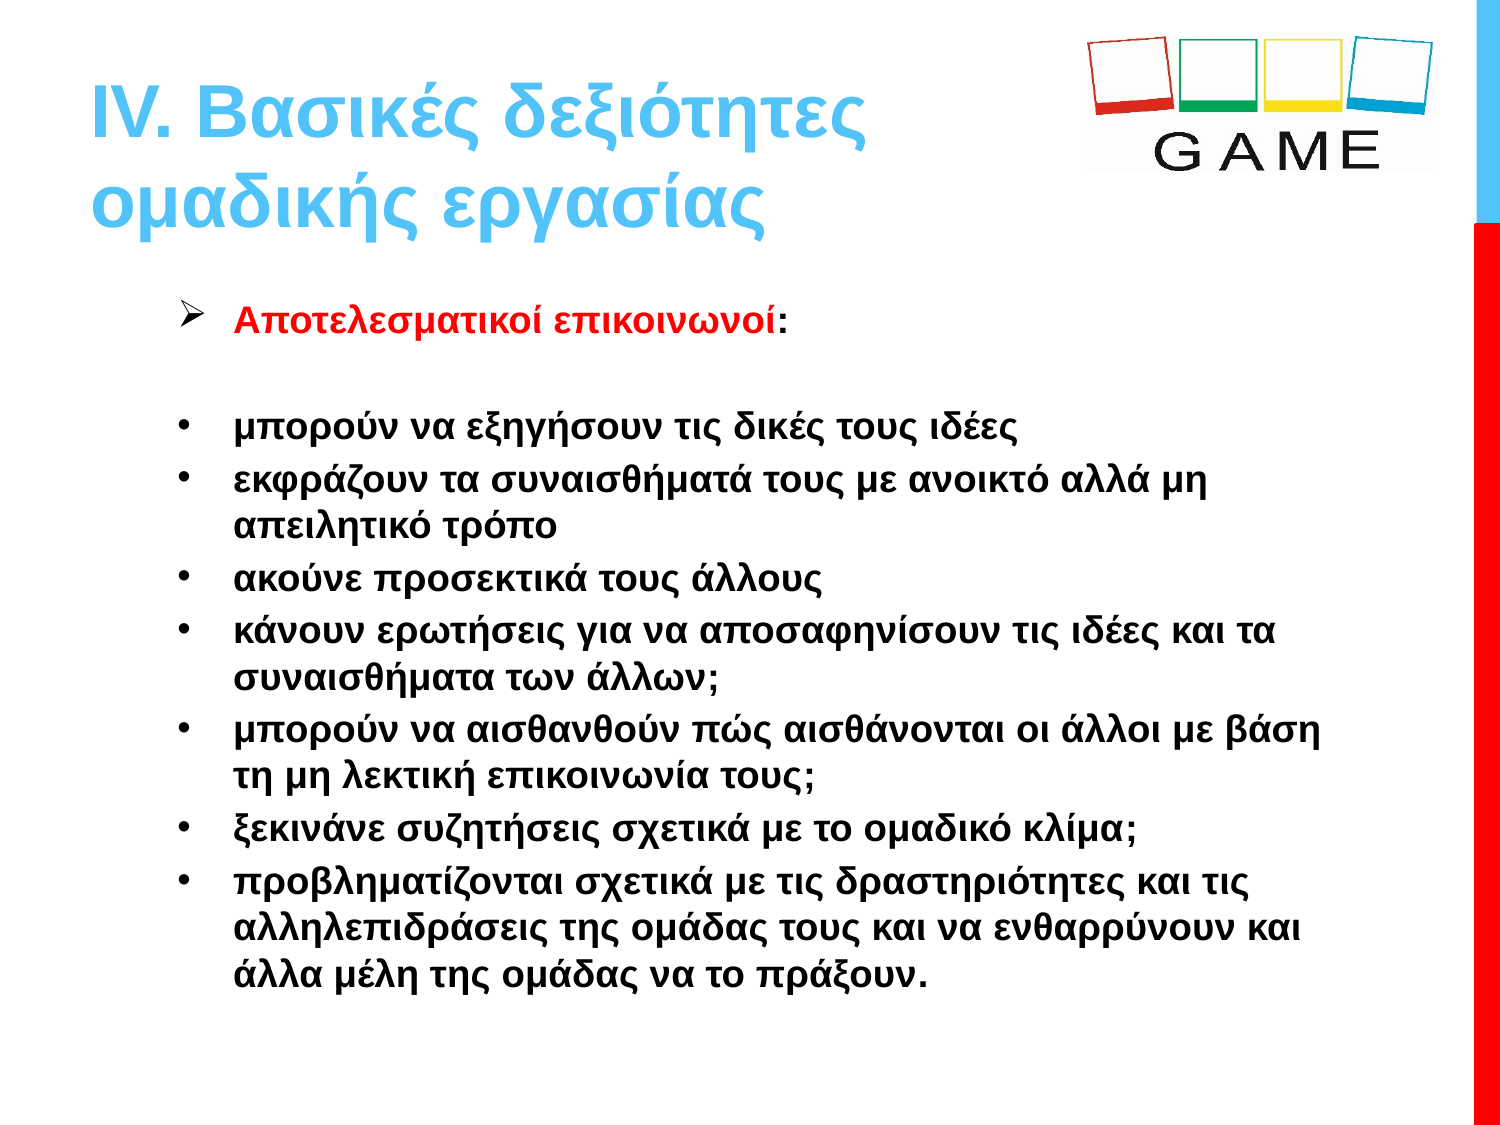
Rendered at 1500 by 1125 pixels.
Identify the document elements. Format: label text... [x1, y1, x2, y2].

title IV. Βασικές δεξιότητες ομαδικής εργασίας [75, 25, 1025, 250]
list Αποτελεσματικοί επικοινωνοί: μπορούν να εξηγήσουν τις δικές τους ιδέες εκφράζουν τα συναισθήματά τους με ανοικτό αλλά μη απειλητικό τρόπο ακούνε προσεκτικά τους άλλους κάνουν ερωτήσεις για να αποσαφηνίσουν τις ιδέες και τα συναισθήματα των άλλων; μπορούν να αισθανθούν πώς αισθάνονται οι άλλοι με βάση τη μη λεκτική επικοινωνία τους; ξεκινάνε συζητήσεις σχετικά με το ομαδικό κλίμα; προβληματίζονται σχετικά με τις δραστηριότητες και τις αλληλεπιδράσεις της ομάδας τους και να ενθαρρύνουν και άλλα μέλη της ομάδας να το πράξουν. [125, 287, 1375, 1005]
picture [1087, 36, 1433, 173]
